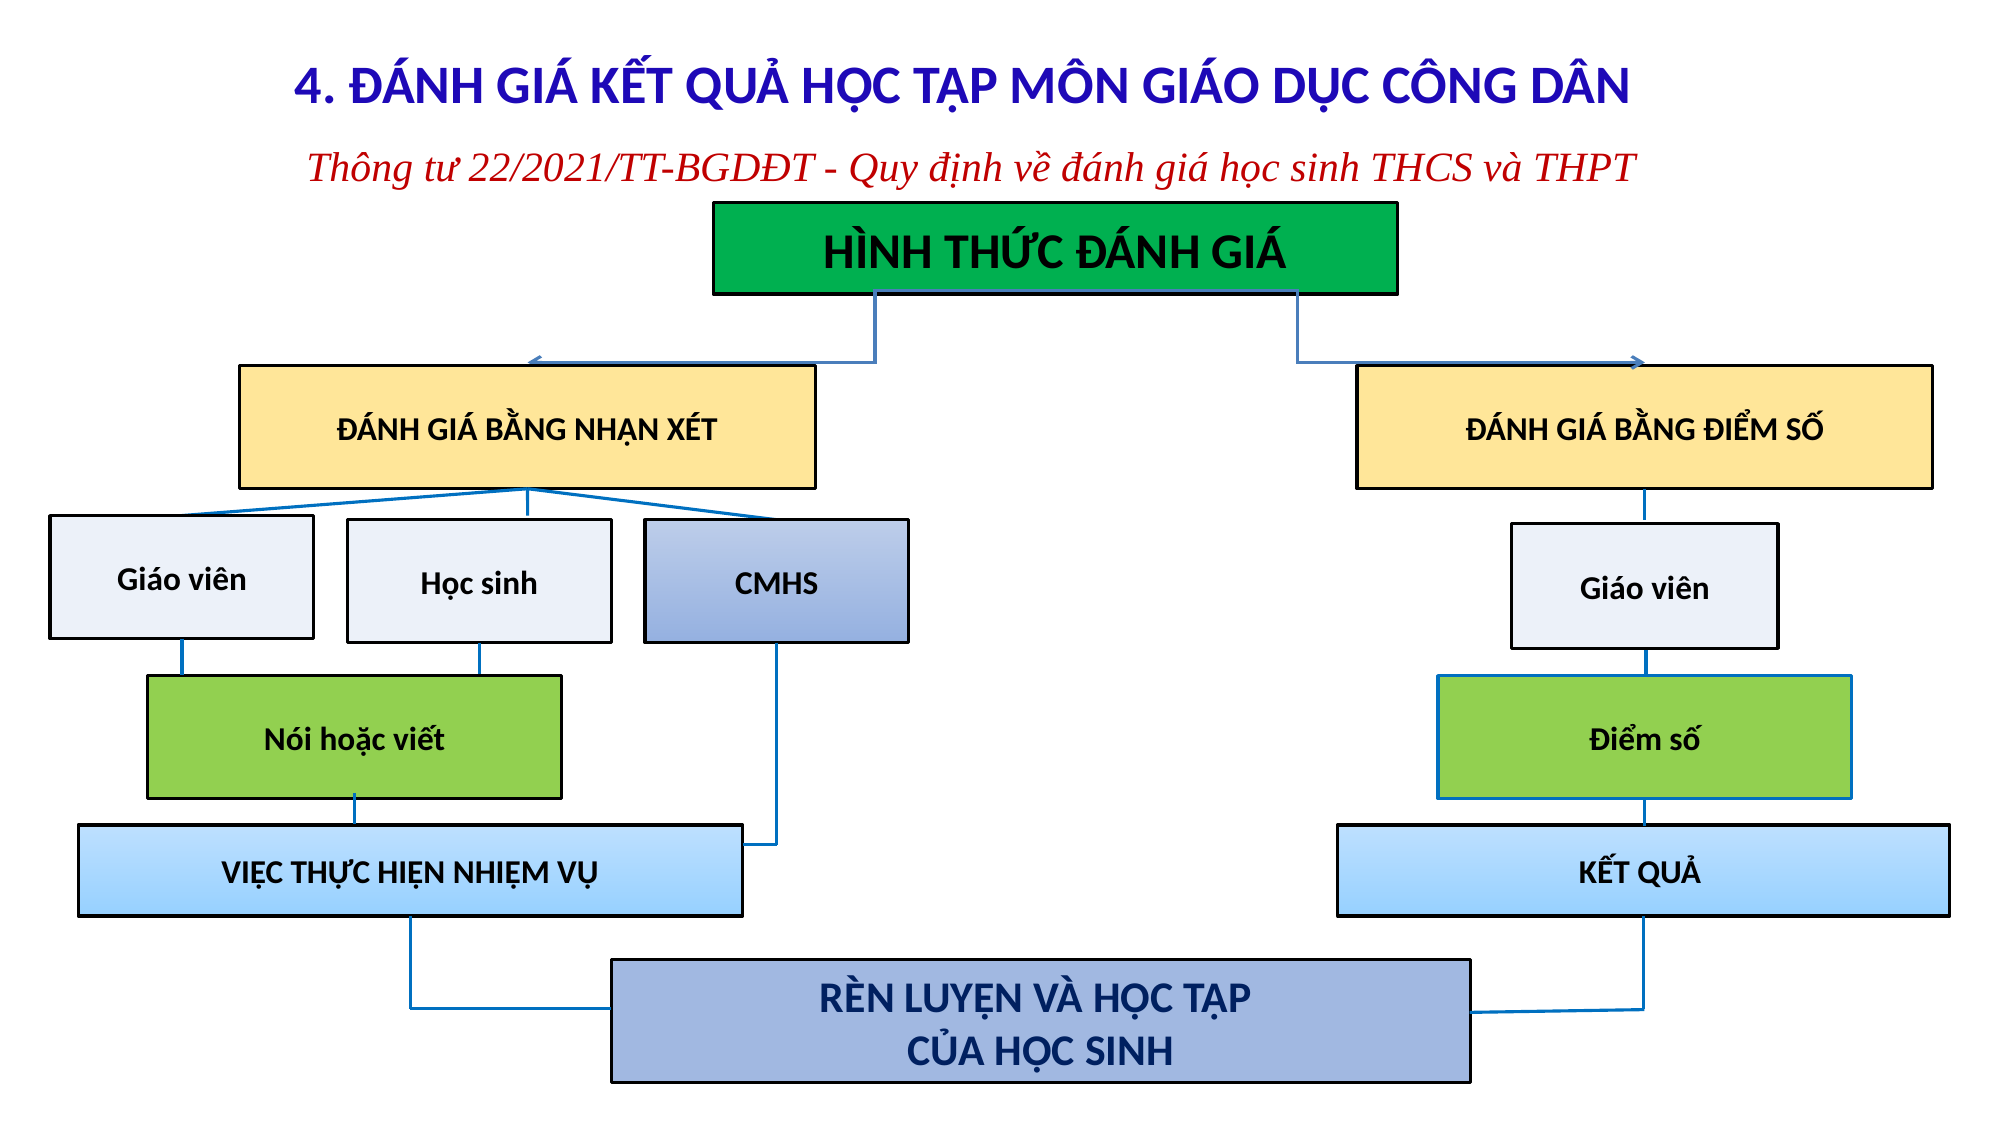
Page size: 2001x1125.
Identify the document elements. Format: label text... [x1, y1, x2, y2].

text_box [49, 202, 1950, 1083]
text_box Thông tư 22/2021/TT-BGDĐT - Quy định về đánh giá học sinh THCS và THPT [279, 123, 1778, 202]
text_box 4. ĐÁNH GIÁ KẾT QUẢ HỌC TẬP MÔN GIÁO DỤC CÔNG DÂN [279, 42, 1844, 123]
